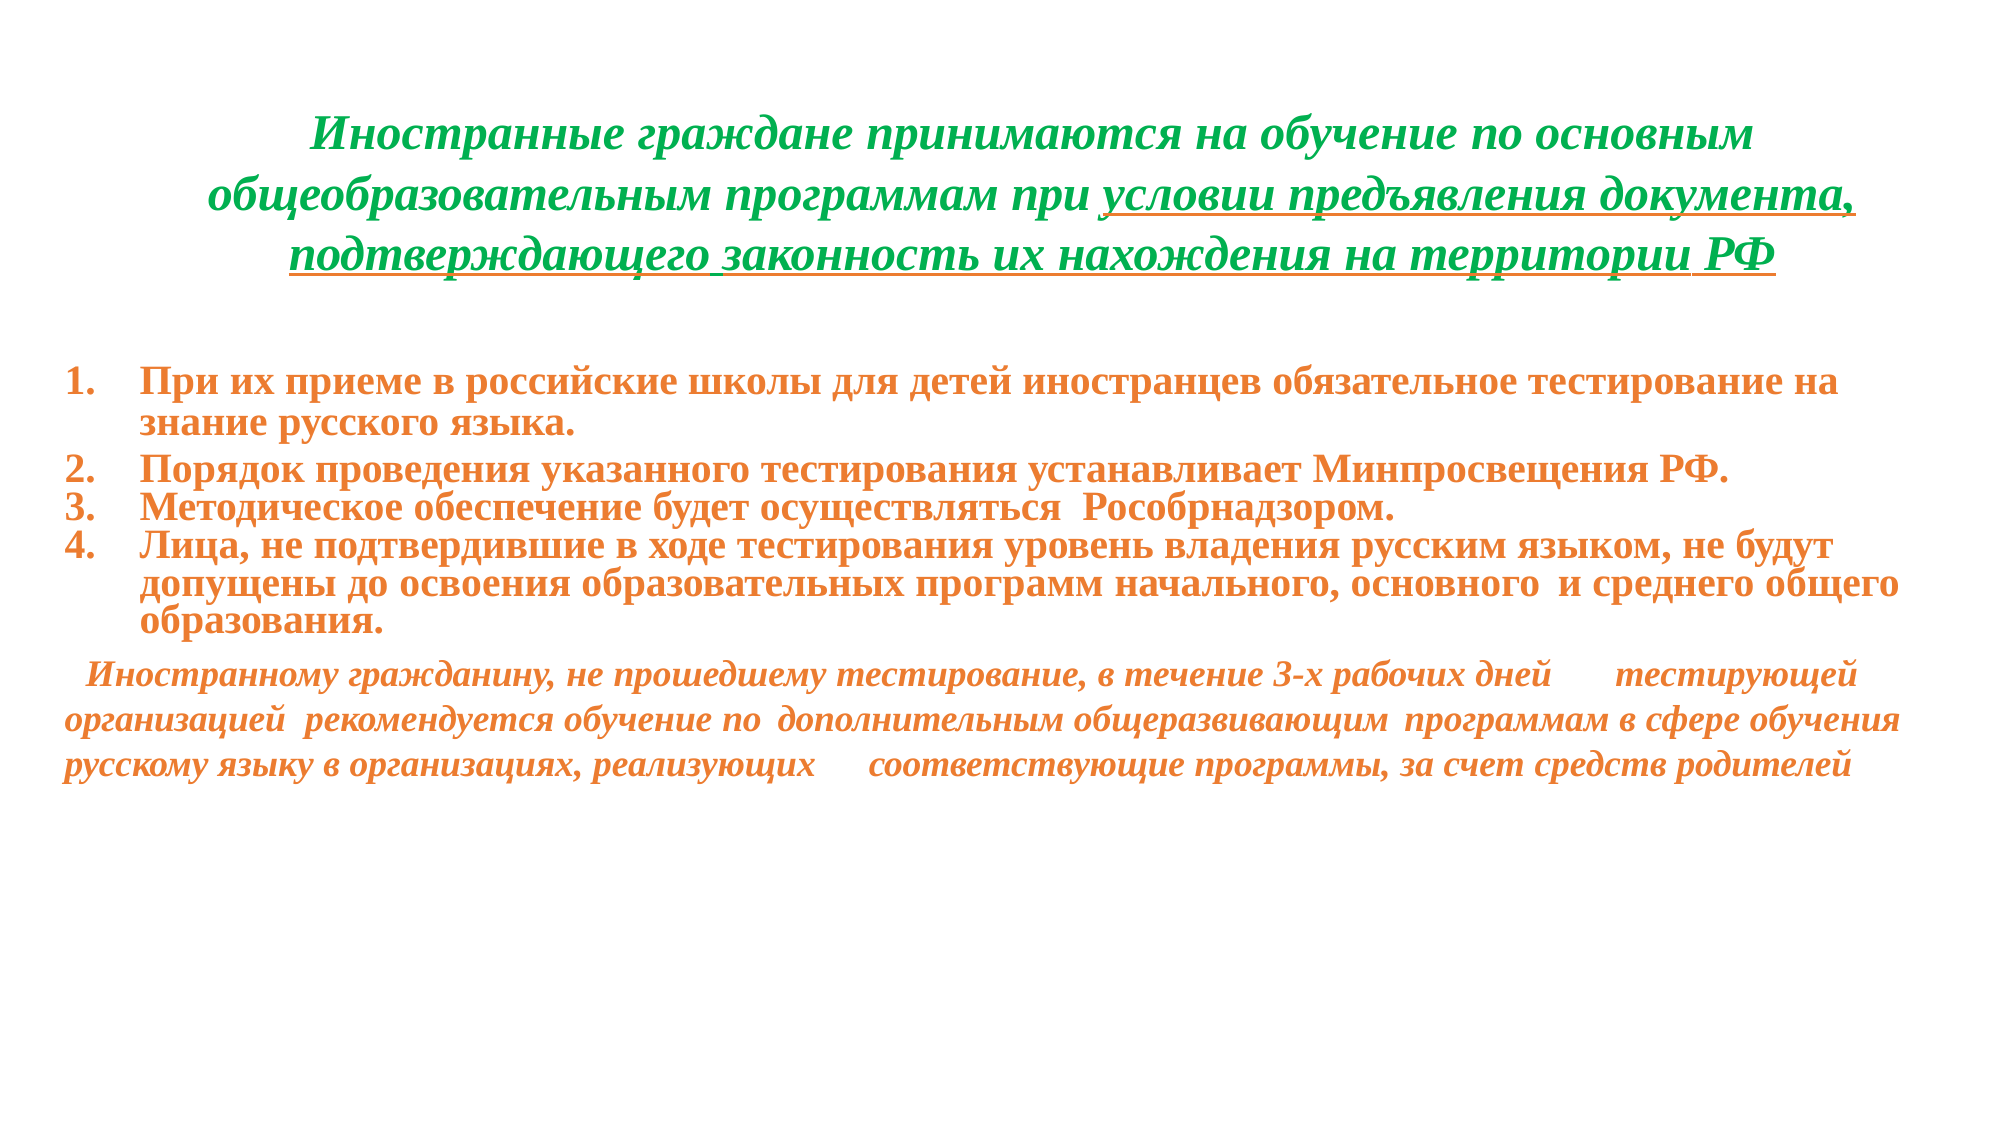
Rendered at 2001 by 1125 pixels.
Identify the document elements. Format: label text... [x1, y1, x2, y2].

title Иностранные граждане принимаются на обучение по основным общеобразовательным программам при условии предъявления документа, подтверждающего законность их нахождения на территории РФ [137, 99, 1927, 282]
subtitle При их приеме в российские школы для детей иностранцев обязательное тестирование на знание русского языка. Порядок проведения указанного тестирования устанавливает Минпросвещения РФ. Методическое обеспечение будет осуществляться Рособрнадзором. Лица, не подтвердившие в ходе тестирования уровень владения русским языком, не будут допущены до освоения образовательных программ начального, основного и среднего общего образования. Иностранному гражданину, не прошедшему тестирование, в течение 3-х рабочих дней тестирующей организацией рекомендуется обучение по дополнительным общеразвивающим программам в сфере обучения русскому языку в организациях, реализующих соответствующие программы, за счет средств родителей [62, 362, 1938, 847]
